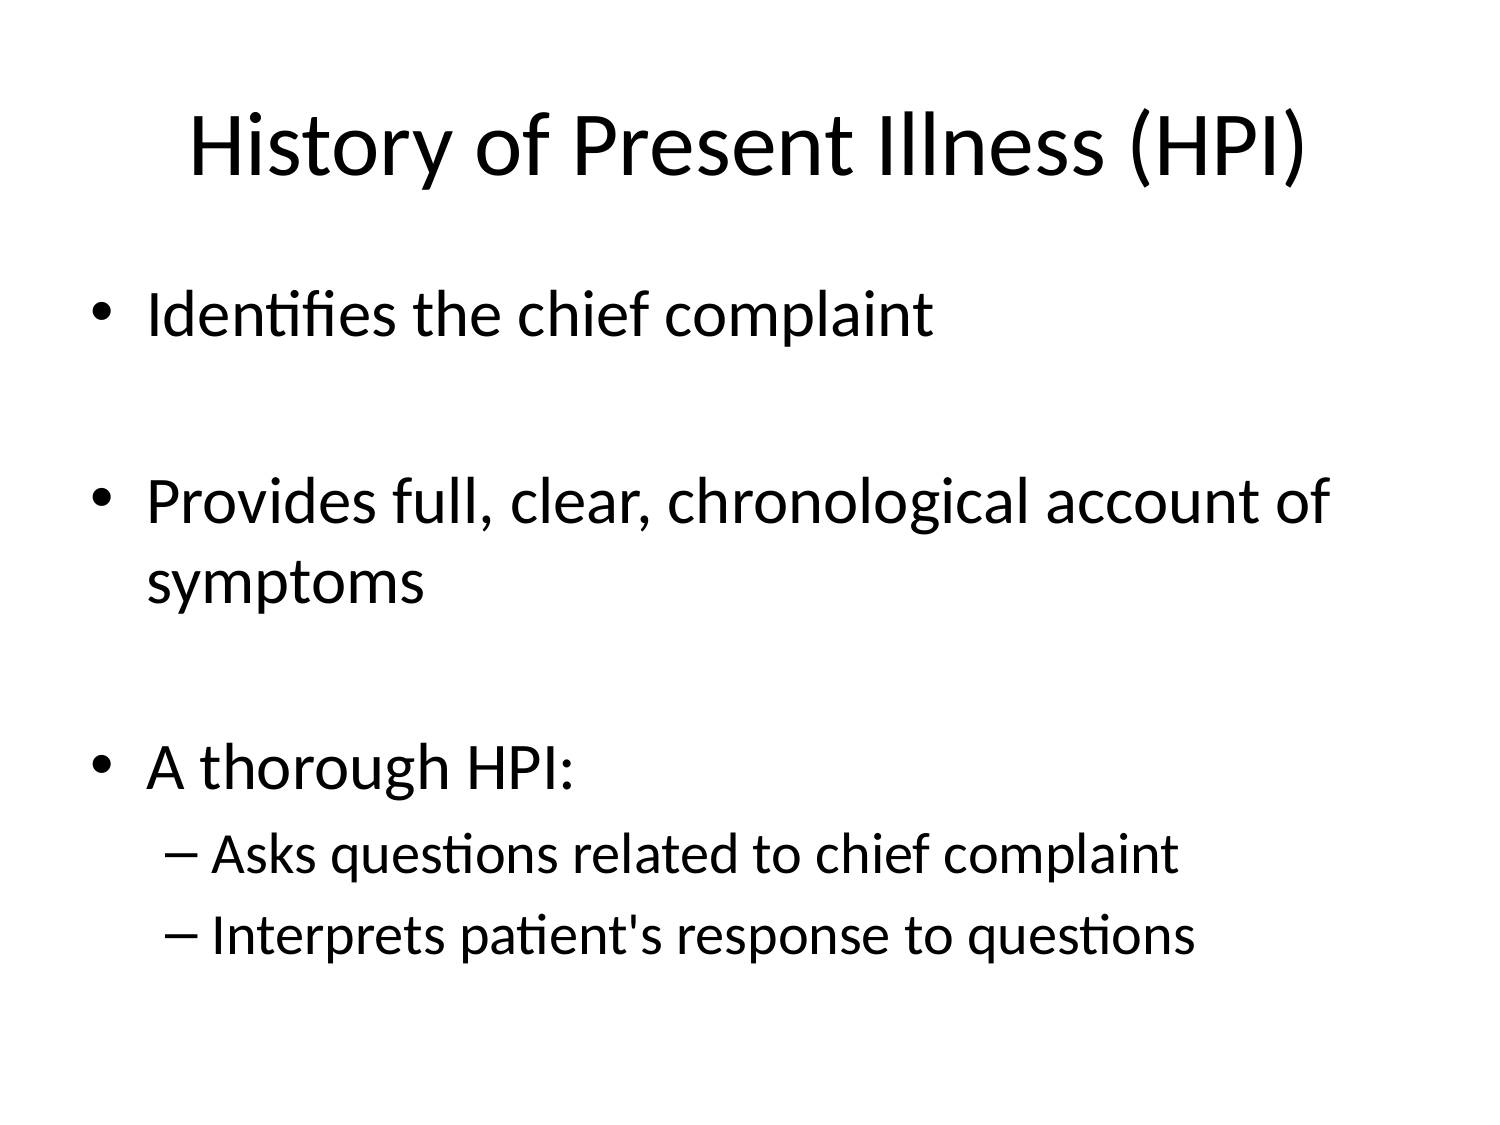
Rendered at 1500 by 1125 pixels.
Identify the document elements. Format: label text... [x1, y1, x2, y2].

list Identifies the chief complaint Provides full, clear, chronological account of symptoms A thorough HPI: Asks questions related to chief complaint Interprets patient's response to questions [75, 262, 1425, 1005]
title History of Present Illness (HPI) [75, 45, 1425, 233]
